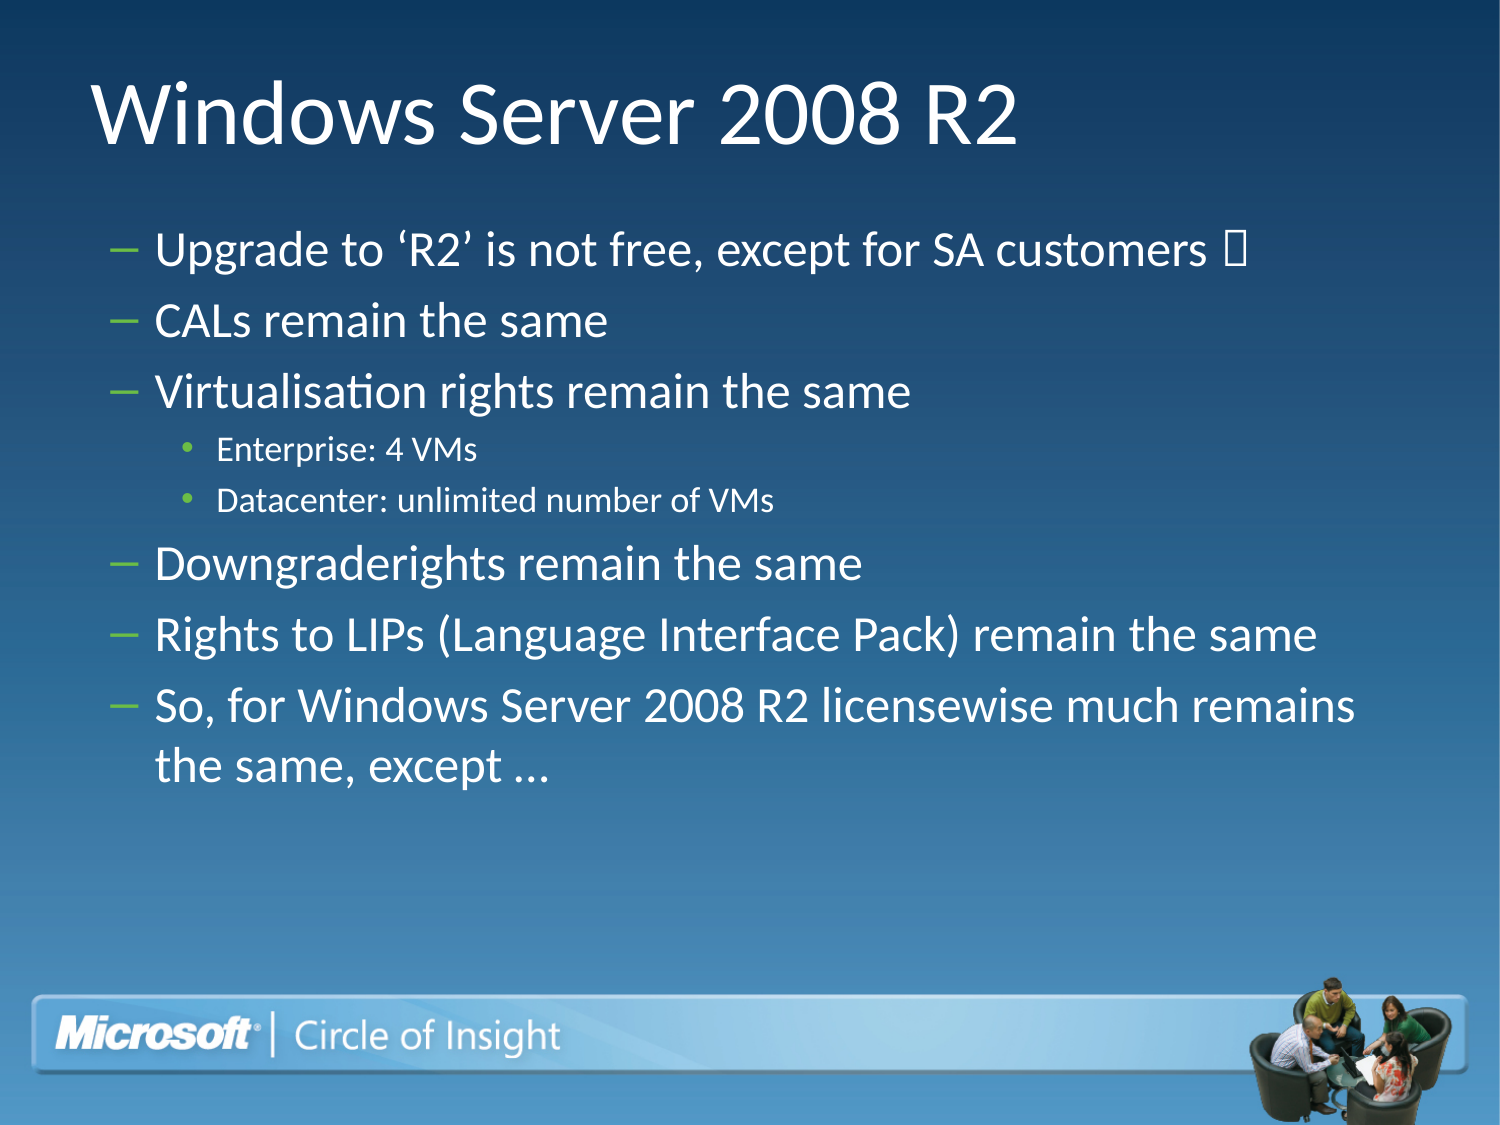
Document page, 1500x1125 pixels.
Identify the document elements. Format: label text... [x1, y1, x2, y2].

list Upgrade to ‘R2’ is not free, except for SA customers  CALs remain the same Virtualisation rights remain the same Enterprise: 4 VMs Datacenter: unlimited number of VMs Downgraderights remain the same Rights to LIPs (Language Interface Pack) remain the same So, for Windows Server 2008 R2 licensewise much remains the same, except … [24, 208, 1438, 811]
picture [0, 0, 1500, 1125]
title Windows Server 2008 R2 [75, 14, 1425, 202]
